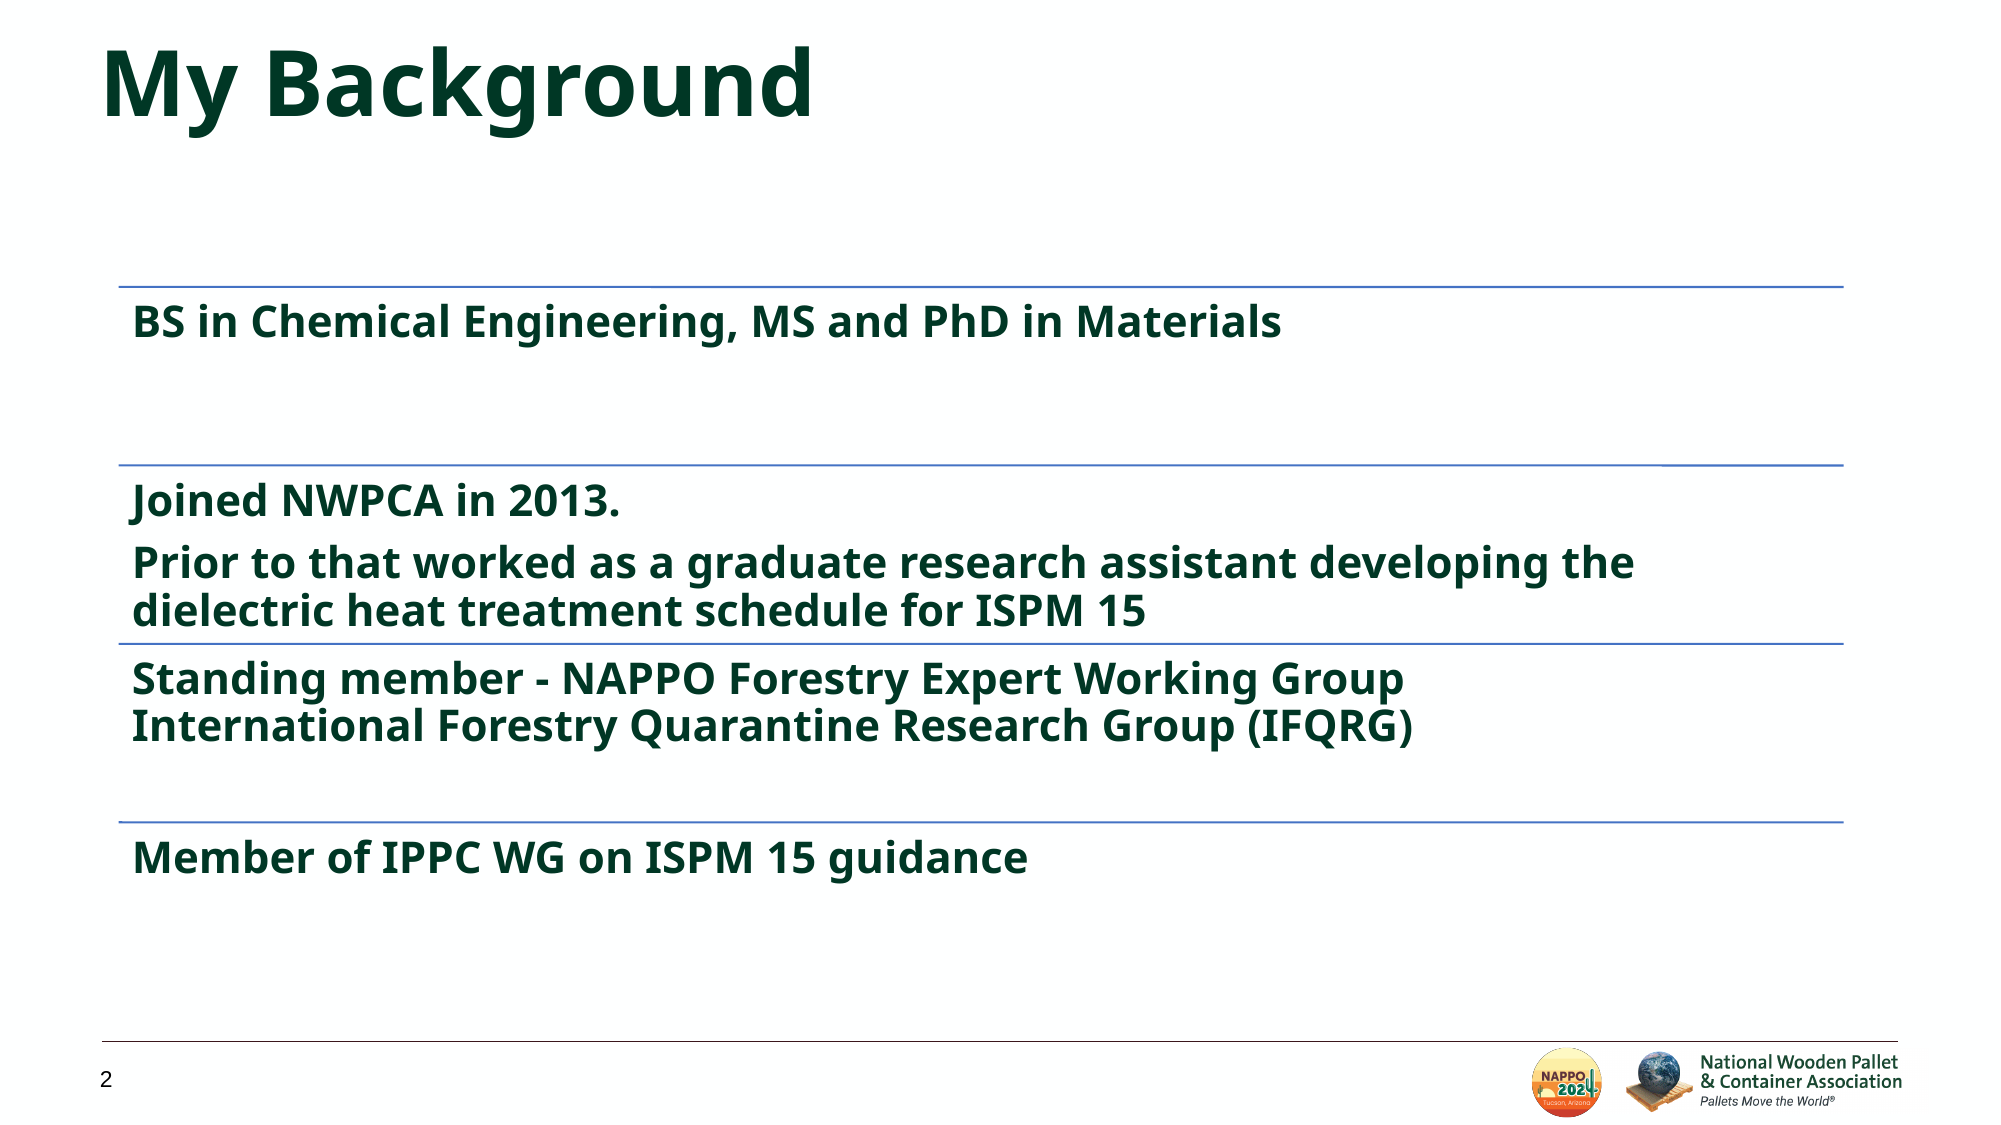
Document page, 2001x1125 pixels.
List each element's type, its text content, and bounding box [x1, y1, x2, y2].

title My Background [99, 36, 1451, 137]
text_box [118, 286, 1844, 1002]
picture [1530, 1046, 1929, 1119]
